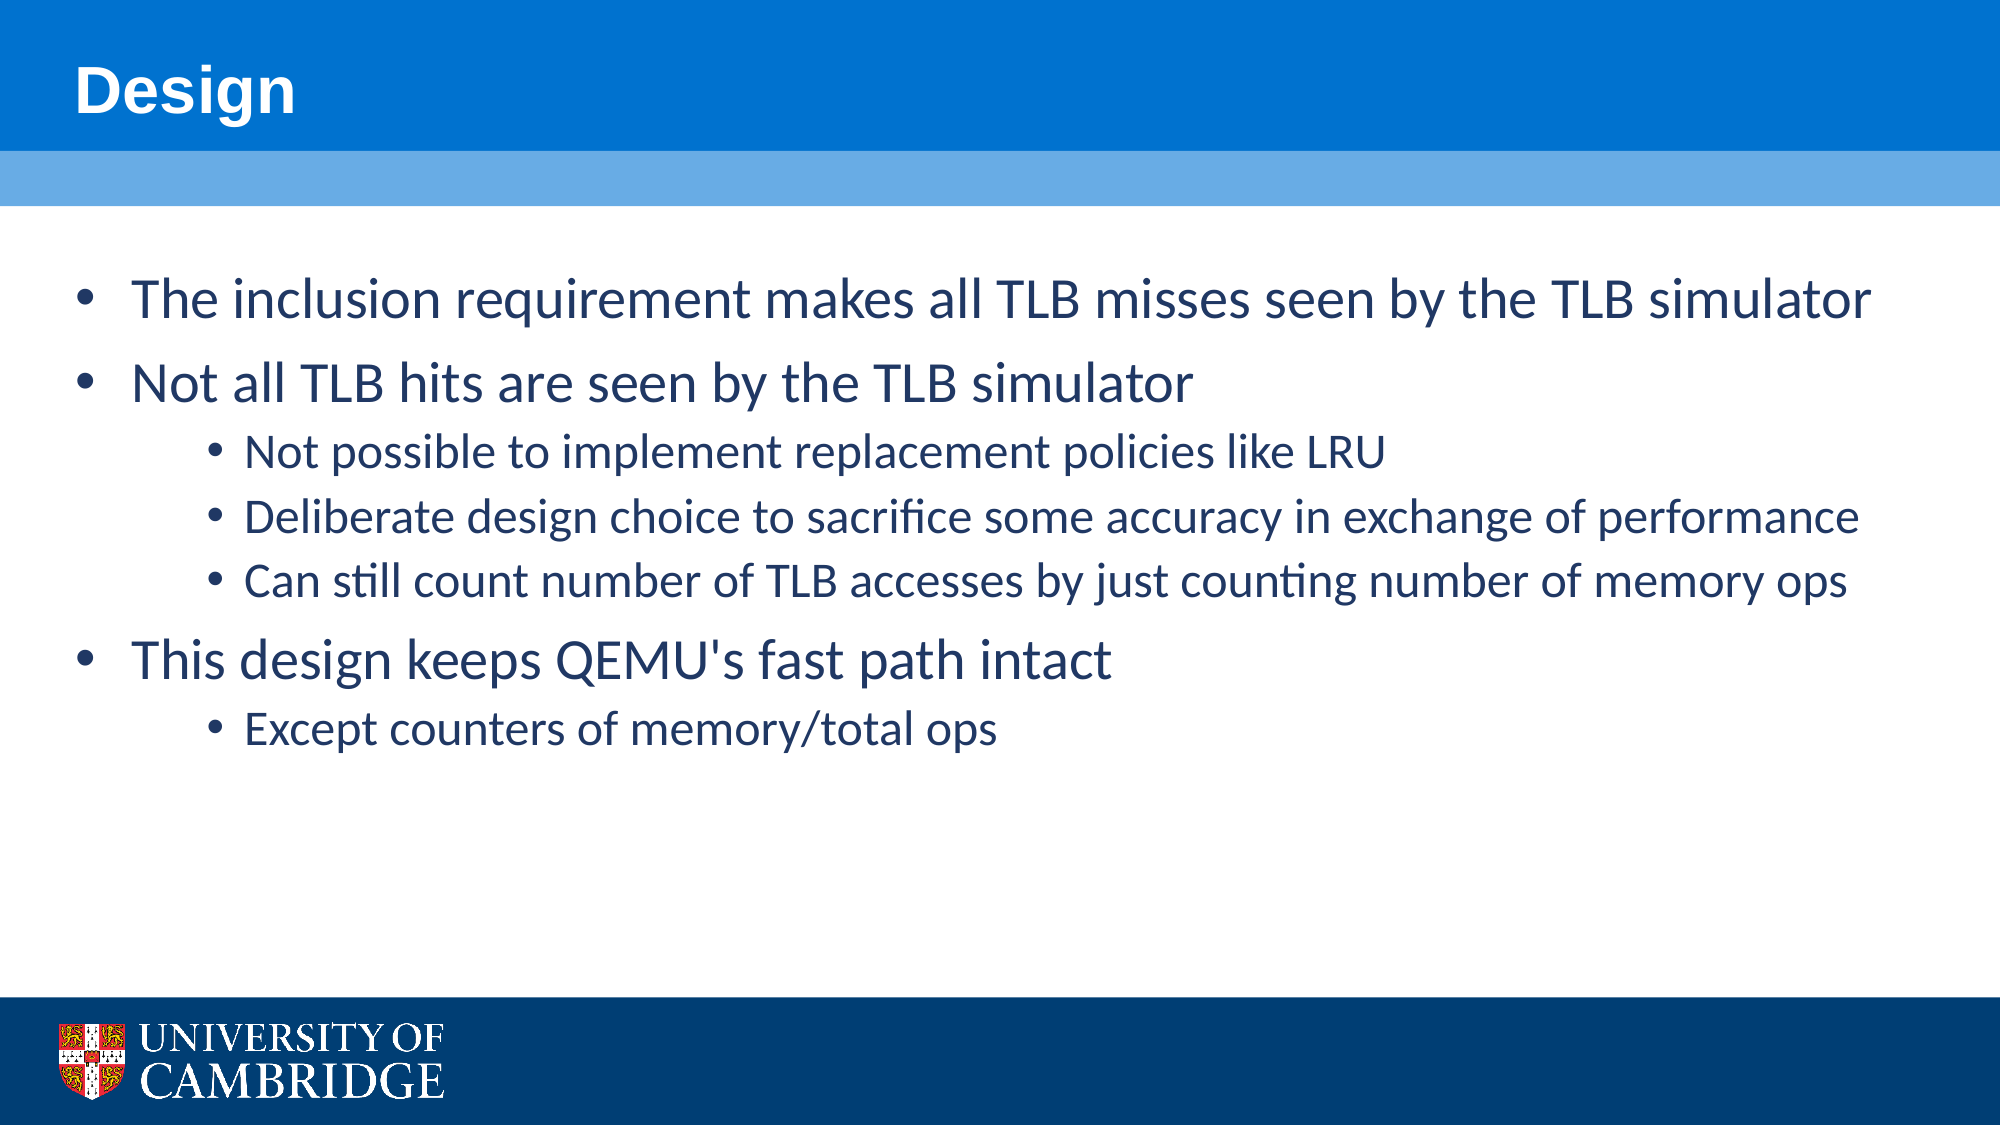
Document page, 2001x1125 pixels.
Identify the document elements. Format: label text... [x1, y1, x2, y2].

list The inclusion requirement makes all TLB misses seen by the TLB simulator Not all TLB hits are seen by the TLB simulator Not possible to implement replacement policies like LRU Deliberate design choice to sacrifice some accuracy in exchange of performance Can still count number of TLB accesses by just counting number of memory ops This design keeps QEMU's fast path intact Except counters of memory/total ops [60, 260, 1936, 975]
title Design [59, 39, 1936, 146]
picture [59, 1022, 444, 1100]
